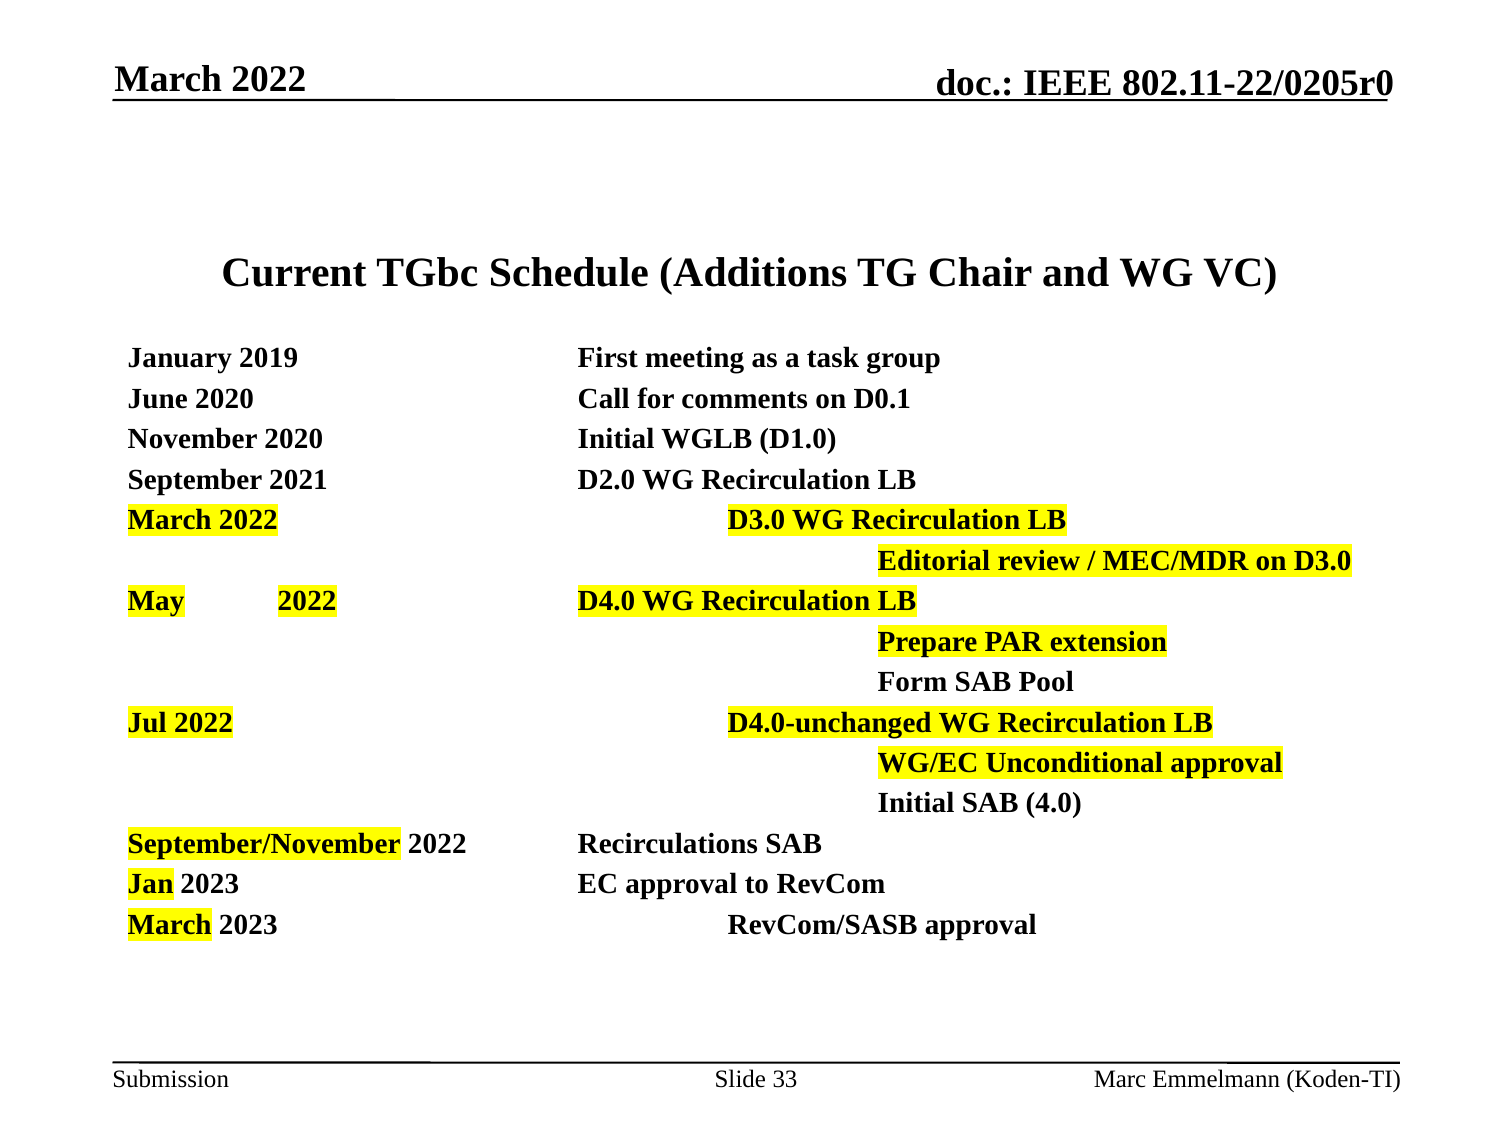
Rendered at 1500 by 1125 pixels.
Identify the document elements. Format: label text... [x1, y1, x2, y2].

title Current TGbc Schedule (Additions TG Chair and WG VC) [112, 224, 1388, 315]
list January 2019 First meeting as a task group June 2020 Call for comments on D0.1 November 2020 Initial WGLB (D1.0) September 2021 D2.0 WG Recirculation LB March 2022 D3.0 WG Recirculation LB Editorial review / MEC/MDR on D3.0 May 2022 D4.0 WG Recirculation LB Prepare PAR extension Form SAB Pool Jul 2022 D4.0-unchanged WG Recirculation LB WG/EC Unconditional approval Initial SAB (4.0) September/November 2022 Recirculations SAB Jan 2023 EC approval to RevCom March 2023 RevCom/SASB approval [112, 337, 1388, 891]
slide_number Slide 33 [712, 1061, 800, 1123]
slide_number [114, 54, 423, 100]
footer Marc Emmelmann (Koden-TI) [878, 1061, 1402, 1093]
